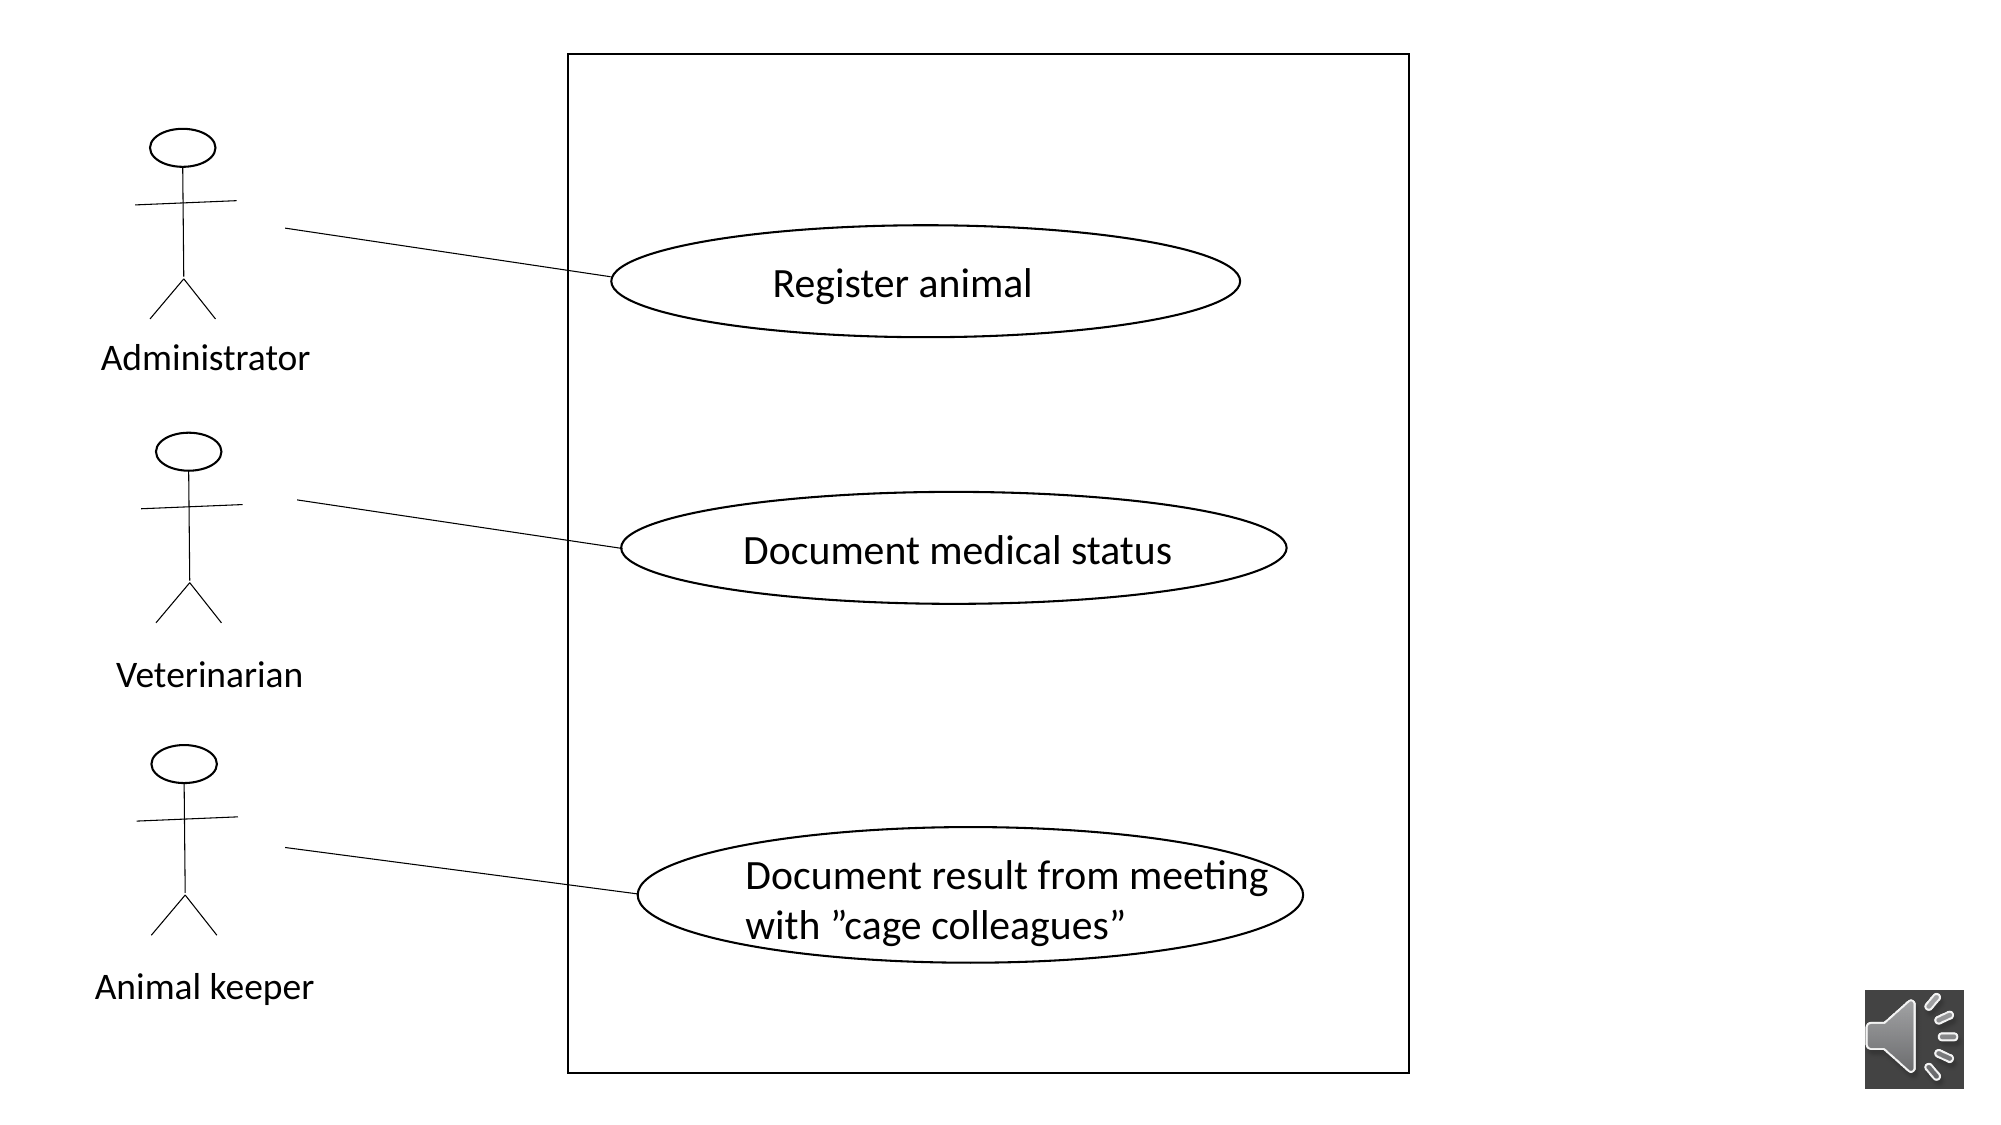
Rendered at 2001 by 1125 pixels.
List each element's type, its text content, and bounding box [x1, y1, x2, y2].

picture [1864, 989, 1965, 1090]
text_box [610, 224, 1242, 339]
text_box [135, 200, 237, 205]
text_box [149, 278, 183, 319]
text_box Document medical status [728, 515, 1310, 580]
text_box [155, 582, 189, 623]
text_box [141, 504, 243, 509]
text_box [567, 53, 1410, 1074]
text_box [297, 499, 623, 549]
text_box Document result from meeting with ”cage colleagues” [730, 840, 1312, 955]
text_box [806, 955, 1135, 964]
text_box [636, 846, 730, 943]
text_box [154, 431, 223, 472]
text_box Administrator [86, 325, 357, 385]
text_box [148, 127, 217, 168]
text_box [620, 490, 1231, 605]
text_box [183, 278, 216, 319]
text_box Veterinarian [101, 642, 372, 702]
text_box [285, 228, 611, 277]
text_box [150, 744, 218, 785]
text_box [185, 895, 217, 936]
text_box Animal keeper [80, 955, 351, 1015]
text_box [768, 826, 1173, 840]
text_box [151, 895, 185, 936]
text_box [189, 582, 222, 623]
text_box Register animal [758, 248, 1099, 313]
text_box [136, 816, 238, 822]
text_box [285, 847, 647, 896]
